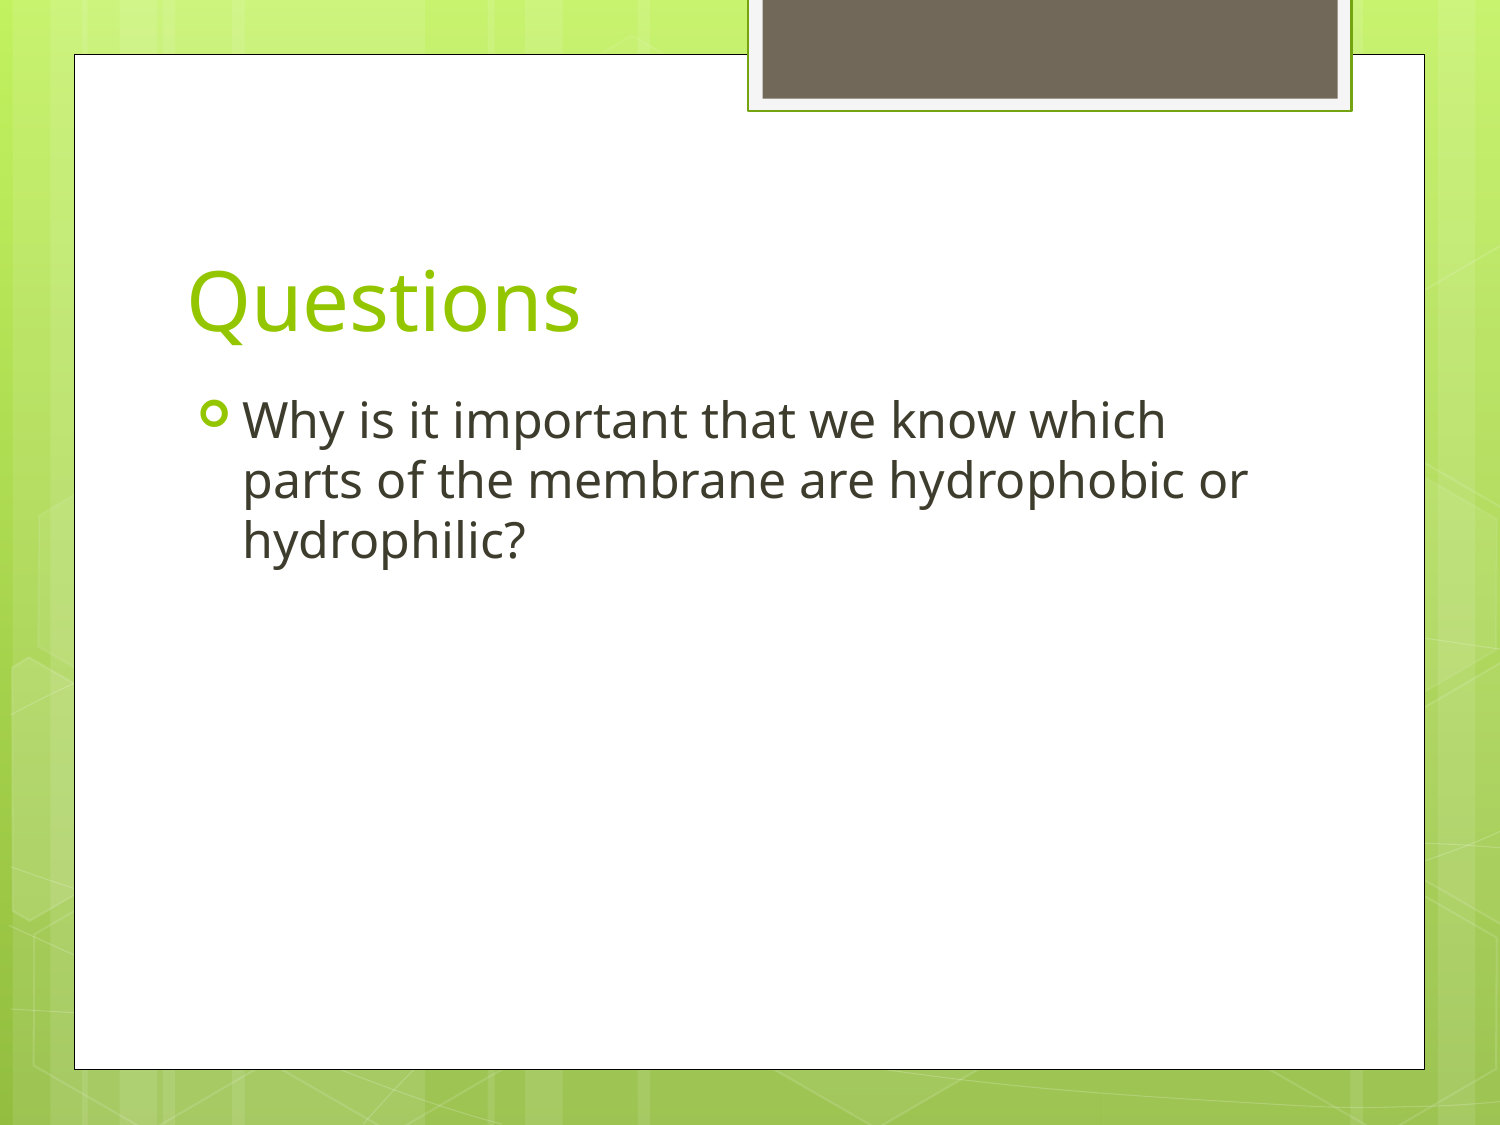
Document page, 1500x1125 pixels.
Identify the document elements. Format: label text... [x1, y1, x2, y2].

list Why is it important that we know which parts of the membrane are hydrophobic or hydrophilic? [171, 381, 1283, 957]
title Questions [171, 168, 1324, 357]
